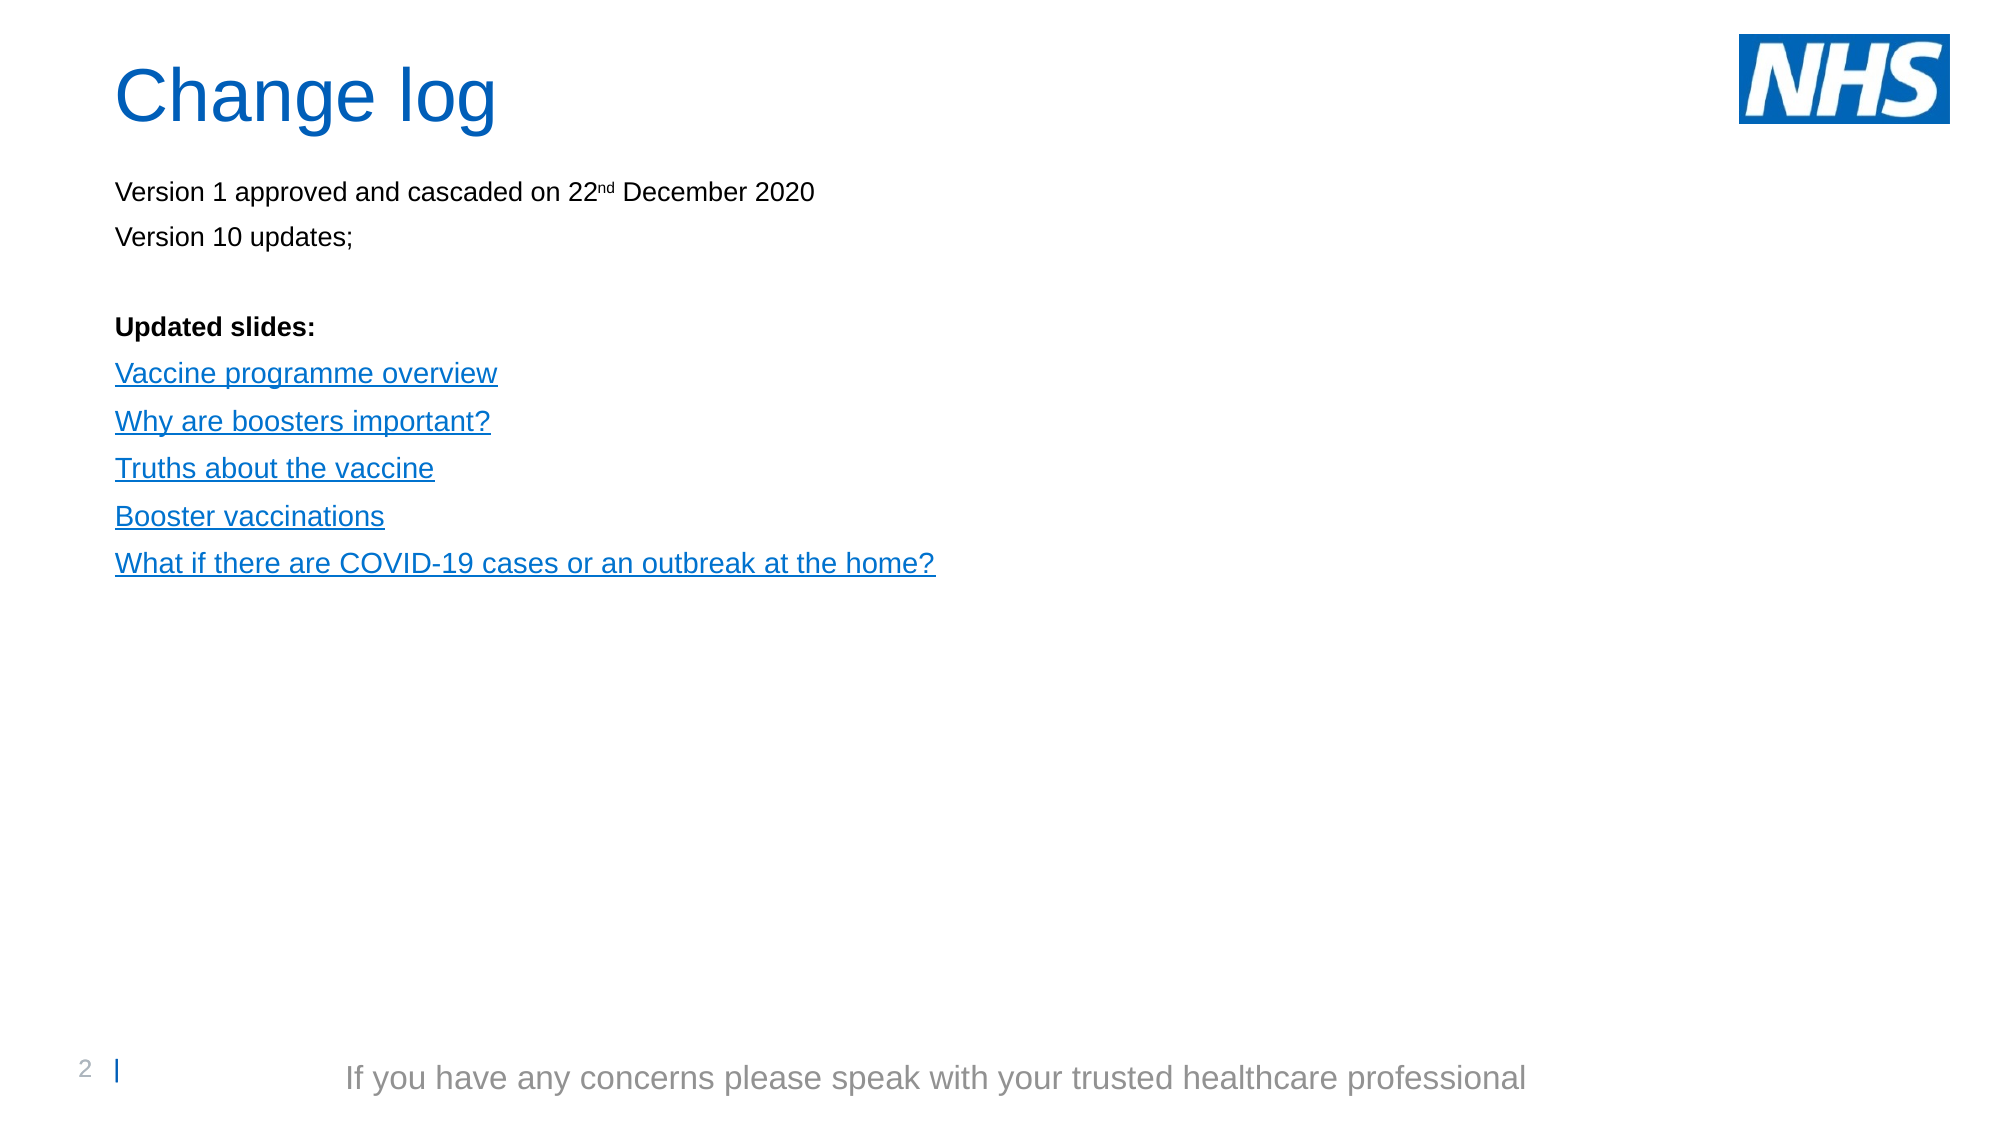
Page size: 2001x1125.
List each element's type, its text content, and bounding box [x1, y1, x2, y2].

list Version 1 approved and cascaded on 22nd December 2020 Version 10 updates; Updated slides: Vaccine programme overview Why are boosters important? Truths about the vaccine Booster vaccinations What if there are COVID-19 cases or an outbreak at the home? [99, 167, 1891, 1019]
picture [1739, 34, 1950, 124]
title Change log [99, 49, 1537, 150]
